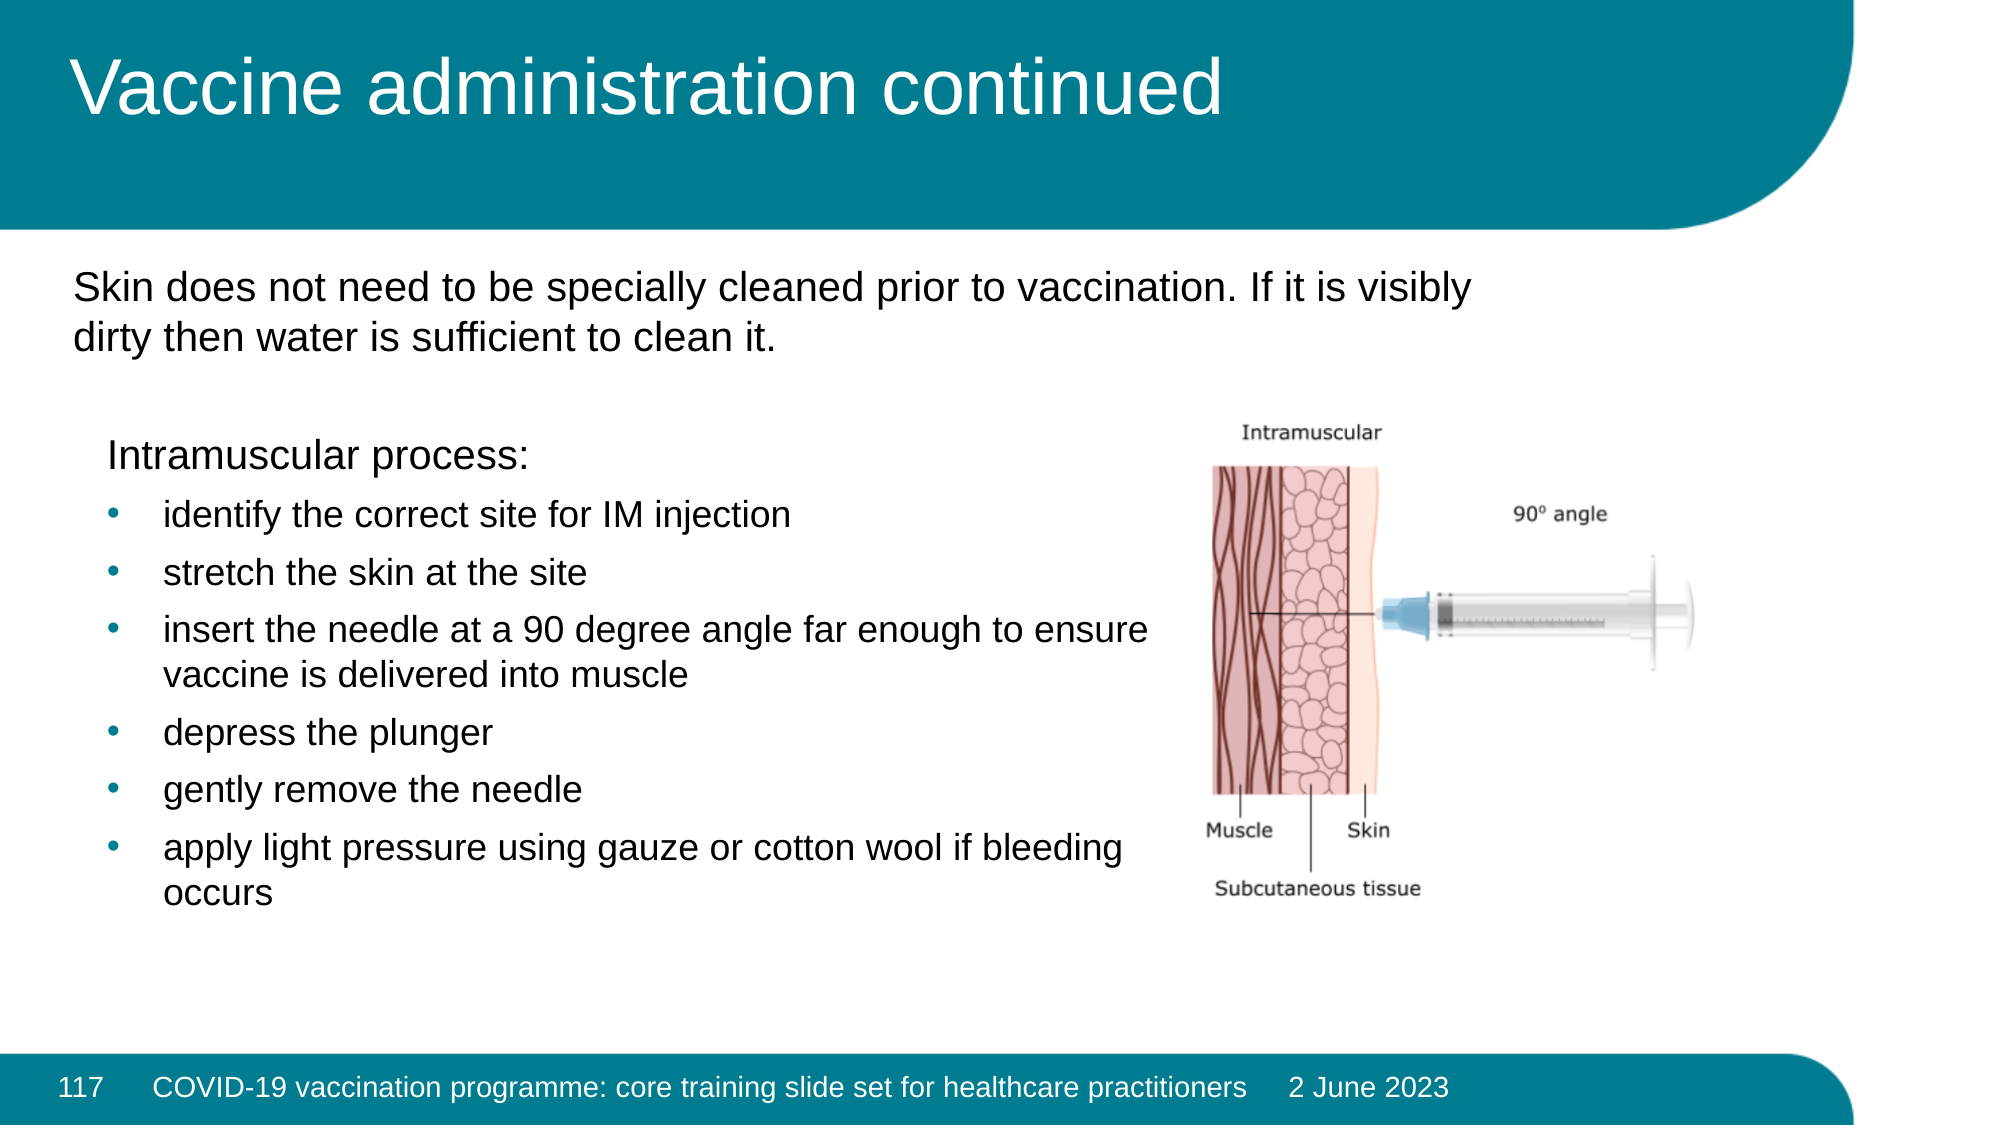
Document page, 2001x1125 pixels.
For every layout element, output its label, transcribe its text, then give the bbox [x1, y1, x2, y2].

footer COVID-19 vaccination programme: core training slide set for healthcare practitioners 2 June 2023 [137, 1056, 1780, 1116]
title Vaccine administration continued [54, 38, 1780, 198]
text_box Intramuscular process: identify the correct site for IM injection stretch the skin at the site insert the needle at a 90 degree angle far enough to ensure vaccine is delivered into muscle depress the plunger gently remove the needle apply light pressure using gauze or cotton wool if bleeding occurs [92, 413, 1181, 921]
list Skin does not need to be specially cleaned prior to vaccination. If it is visibly dirty then water is sufficient to clean it. [58, 252, 1553, 381]
slide_number 117 [21, 1056, 120, 1117]
picture [1170, 412, 1722, 914]
